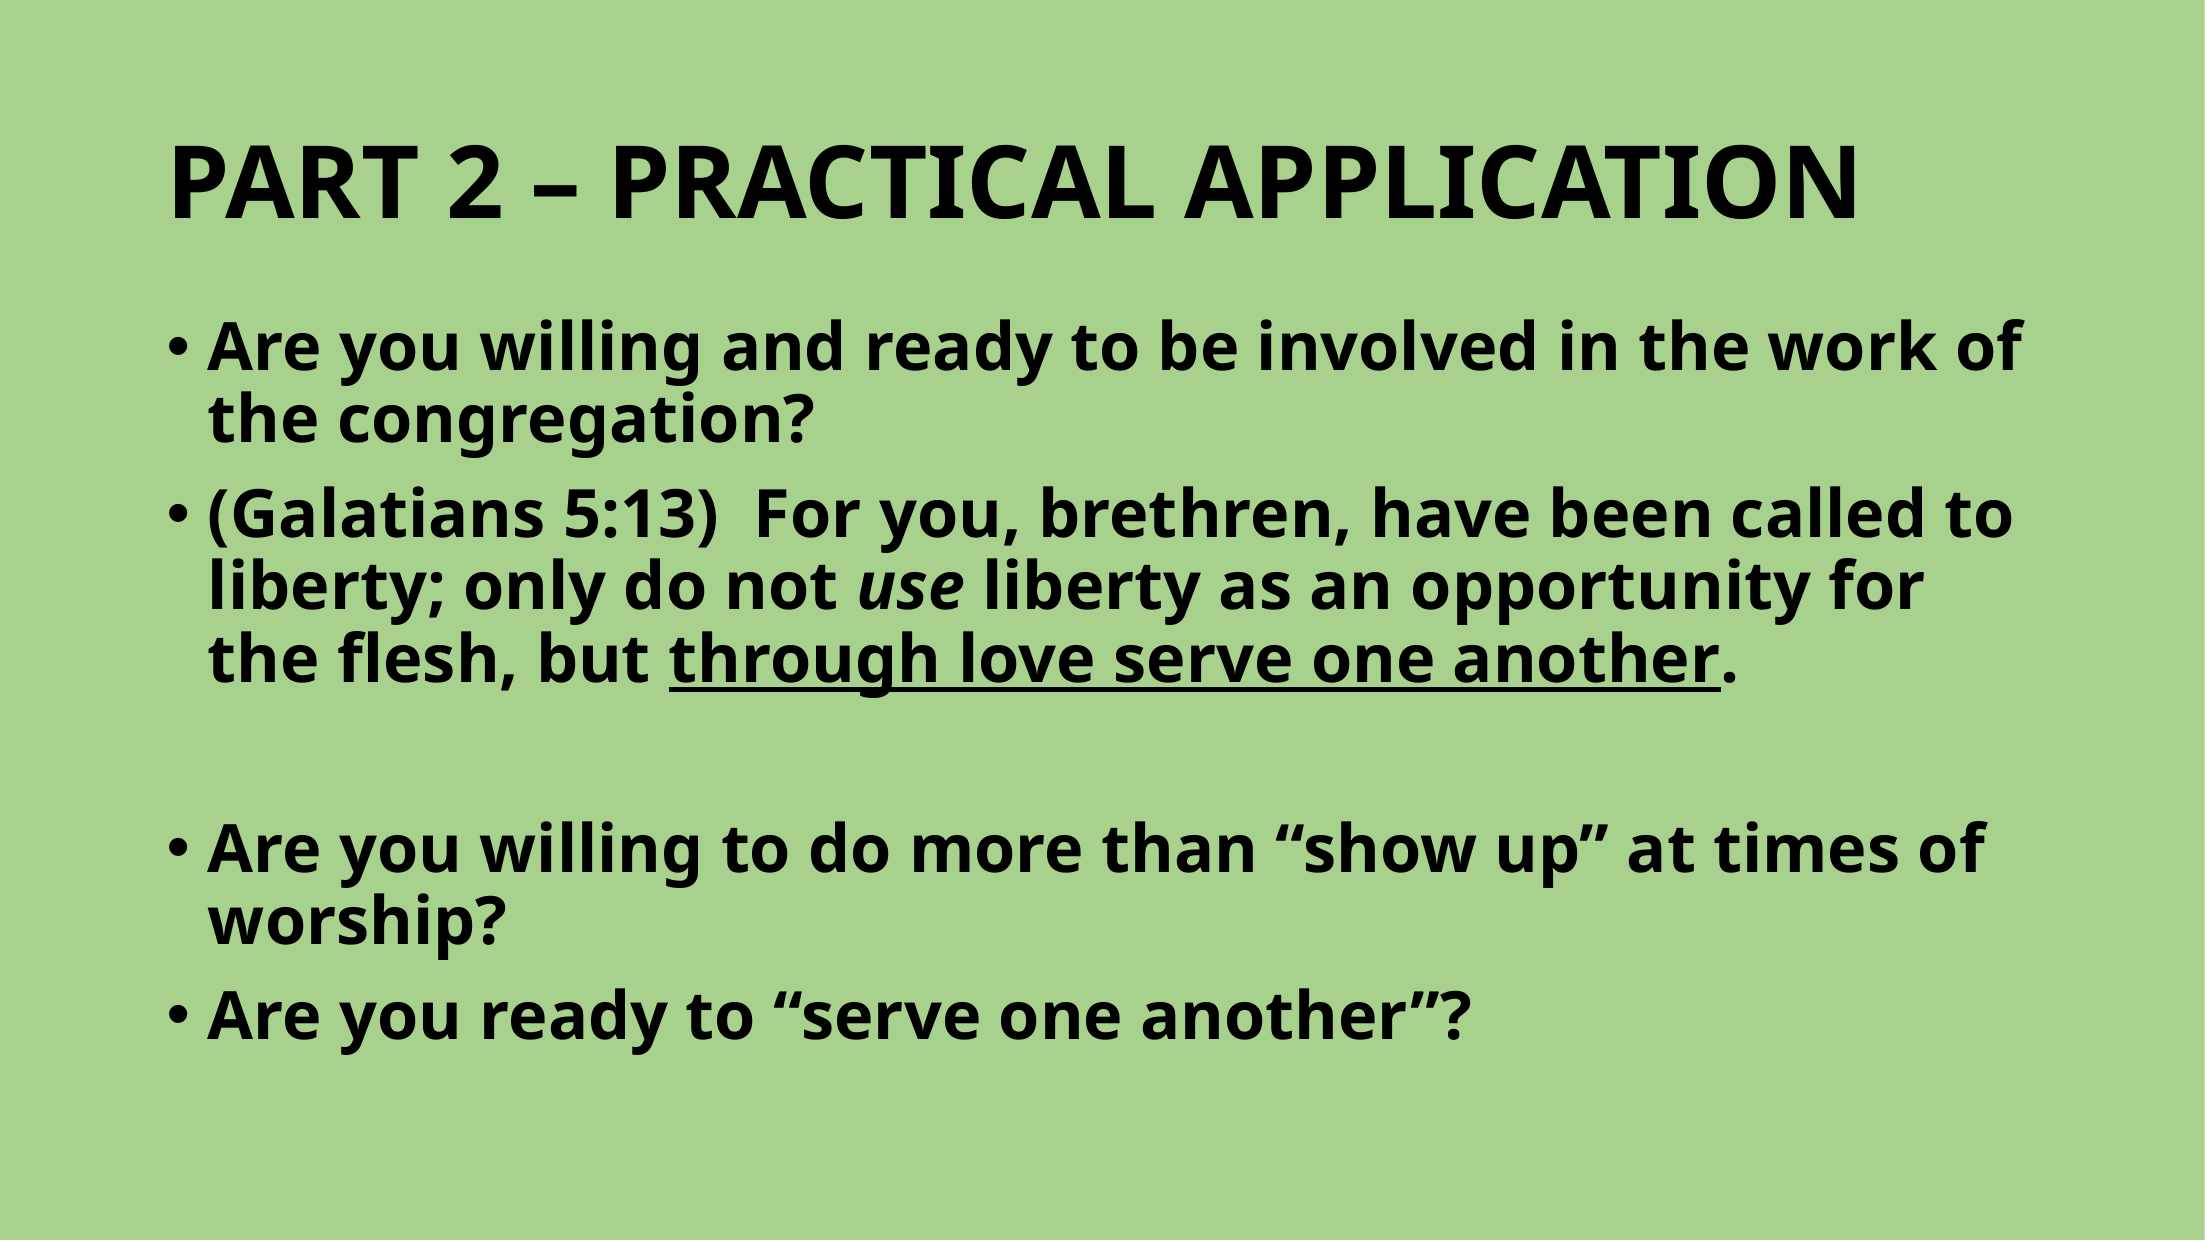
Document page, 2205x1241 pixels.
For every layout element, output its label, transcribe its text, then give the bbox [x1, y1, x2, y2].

title PART 2 – PRACTICAL APPLICATION [151, 66, 2054, 305]
list Are you willing and ready to be involved in the work of the congregation? (Galatians 5:13) For you, brethren, have been called to liberty; only do not use liberty as an opportunity for the flesh, but through love serve one another. Are you willing to do more than “show up” at times of worship? Are you ready to “serve one another”? [151, 305, 2054, 1175]
